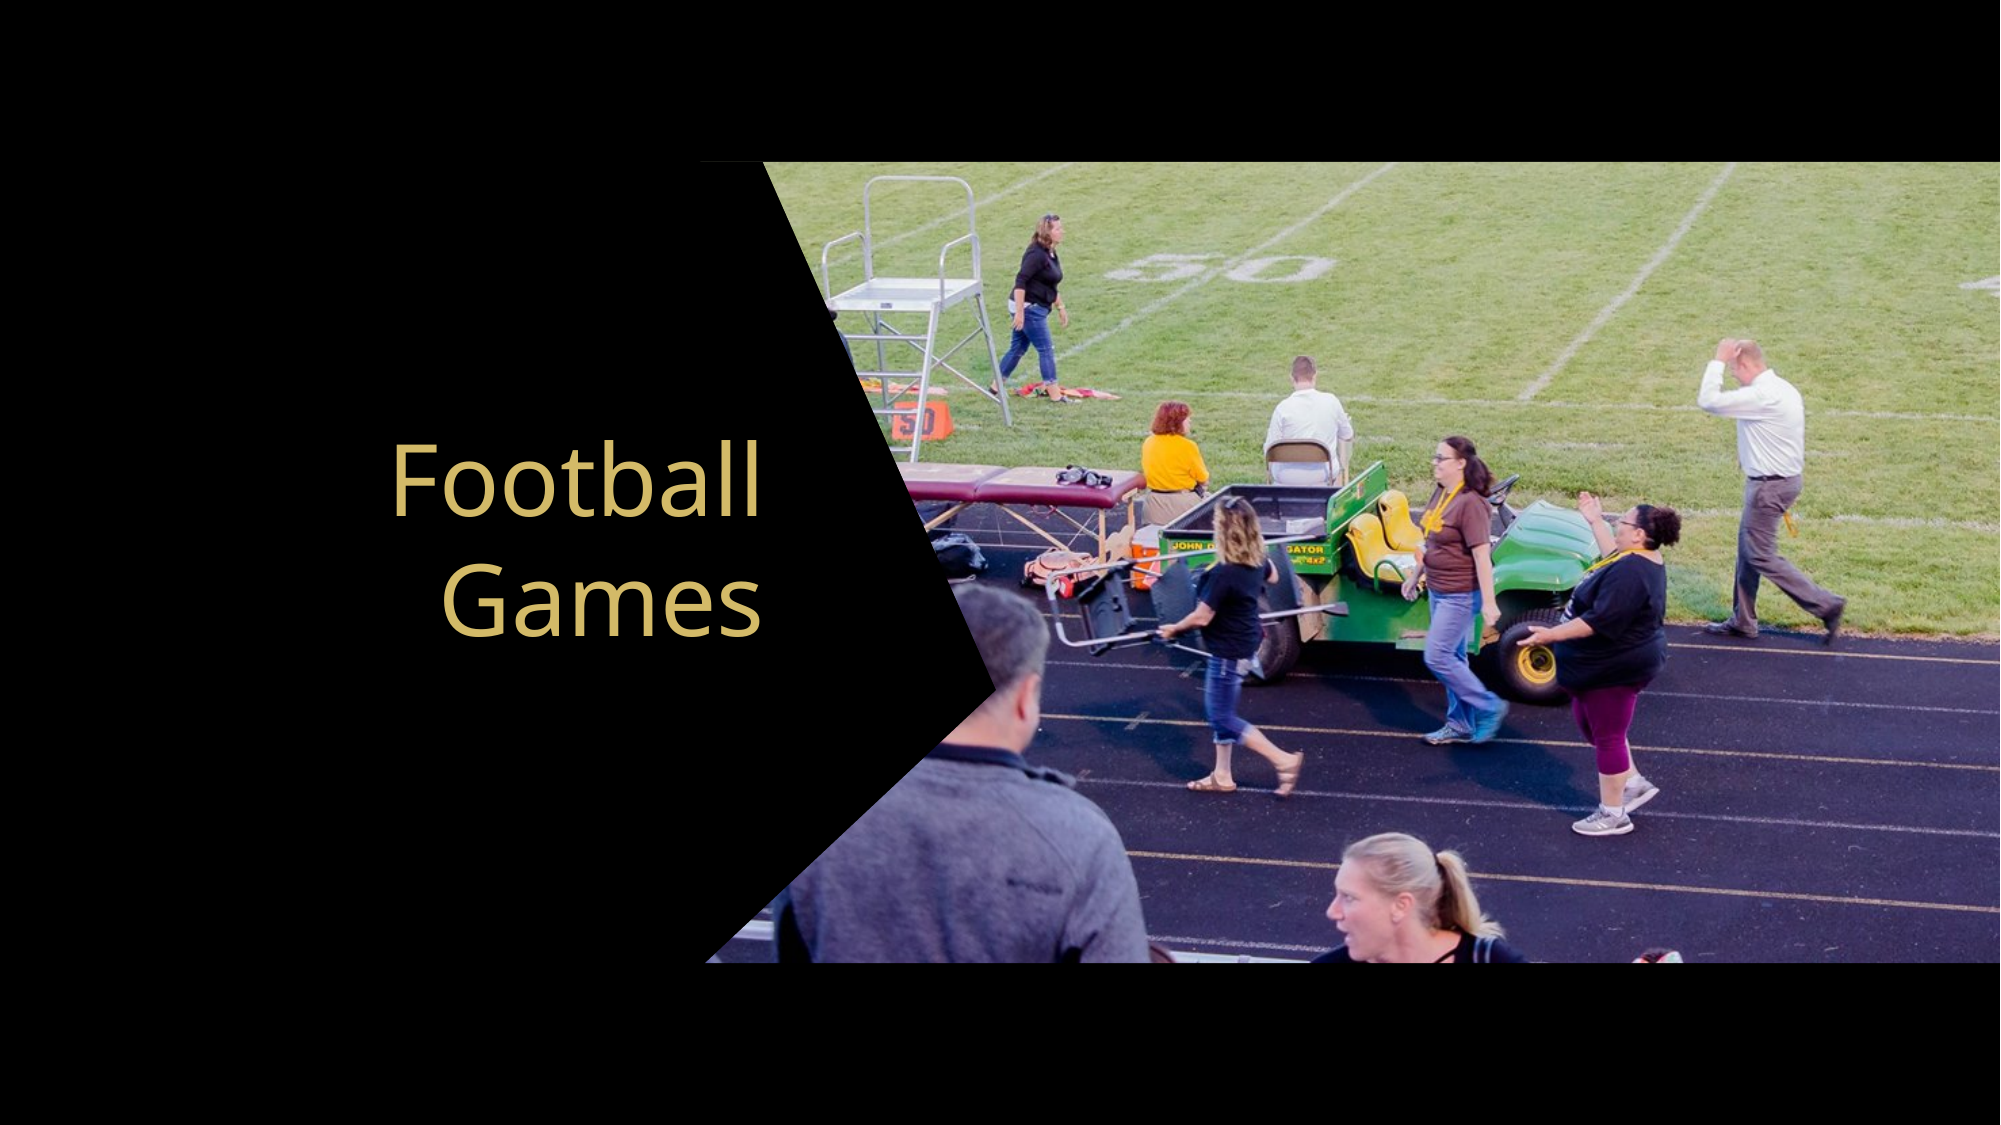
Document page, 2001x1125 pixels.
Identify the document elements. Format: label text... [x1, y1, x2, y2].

title Football Games [109, 275, 692, 664]
picture [700, 161, 2000, 964]
